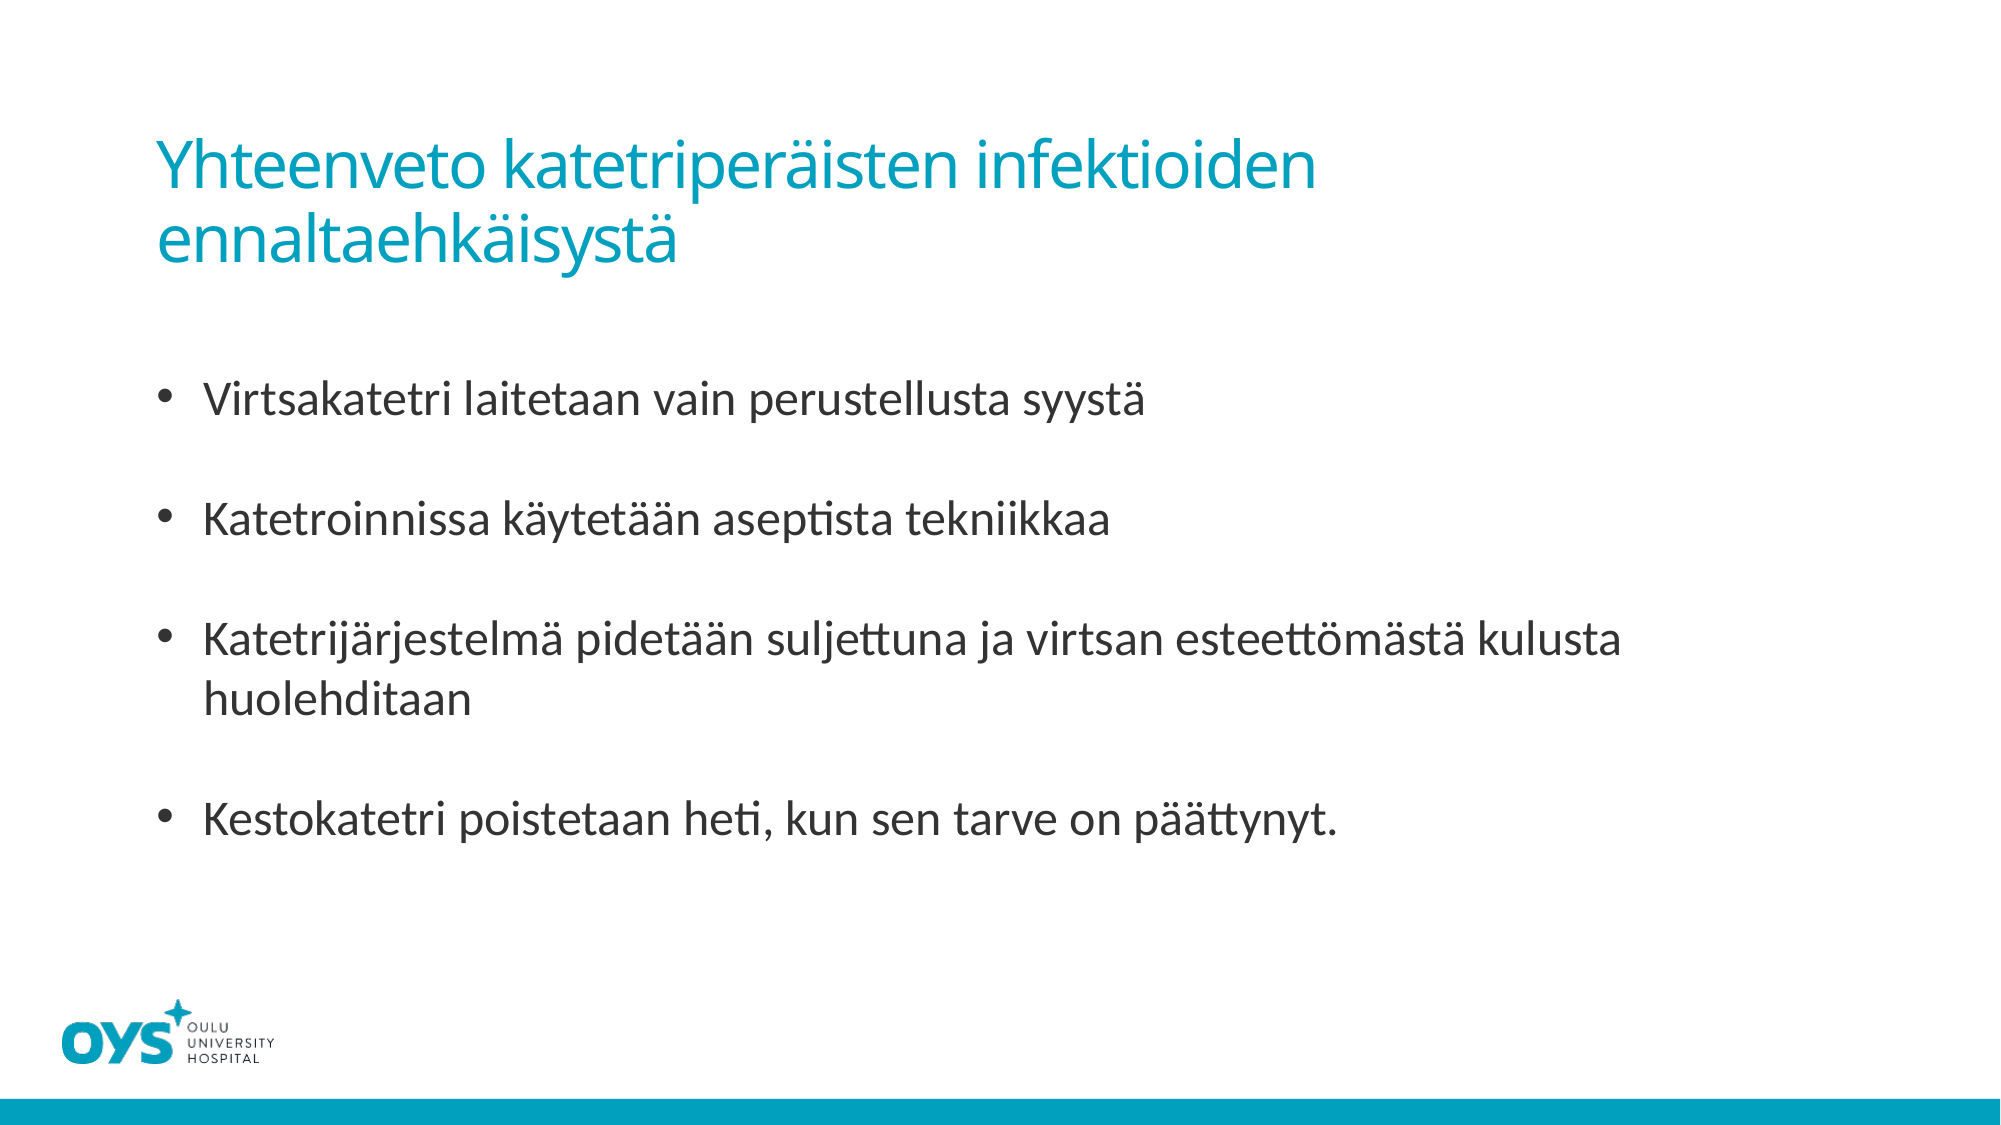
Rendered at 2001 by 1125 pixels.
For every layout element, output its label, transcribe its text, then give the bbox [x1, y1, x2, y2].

picture [62, 999, 275, 1064]
list Virtsakatetri laitetaan vain perustellusta syystä Katetroinnissa käytetään aseptista tekniikkaa Katetrijärjestelmä pidetään suljettuna ja virtsan esteettömästä kulusta huolehditaan Kestokatetri poistetaan heti, kun sen tarve on päättynyt. [141, 358, 1859, 965]
title Yhteenveto katetriperäisten infektioiden ennaltaehkäisystä [141, 119, 1859, 285]
